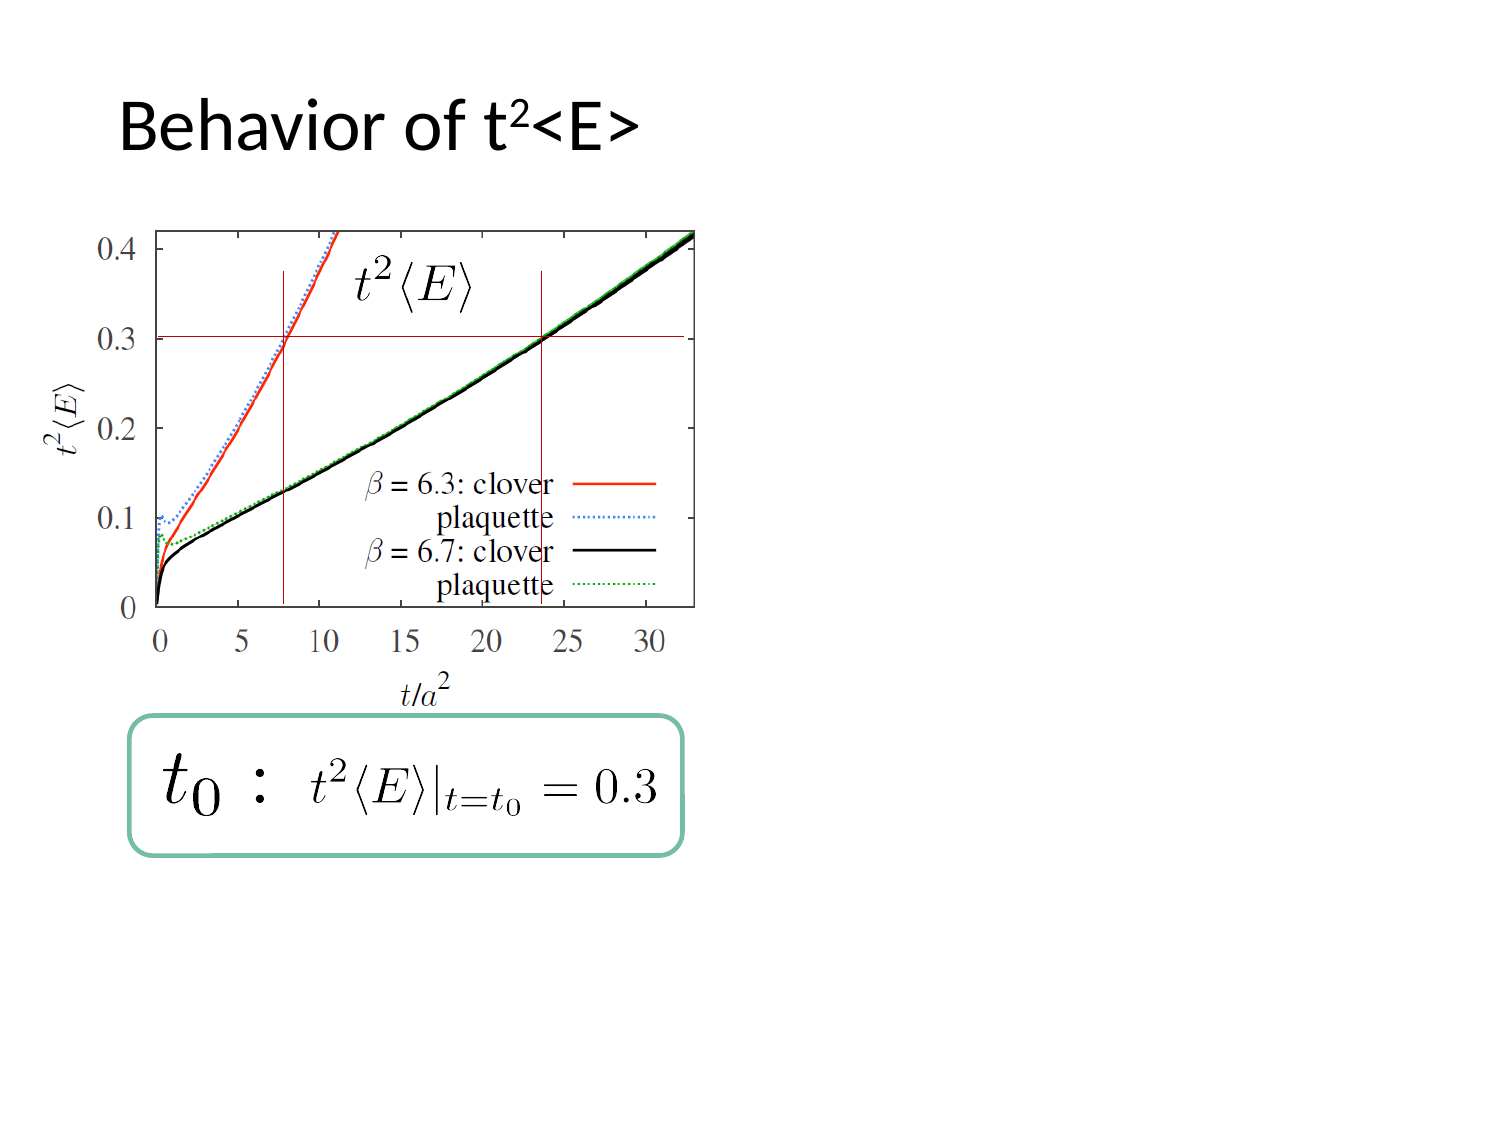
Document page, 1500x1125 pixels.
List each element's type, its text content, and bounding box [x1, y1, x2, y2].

text_box [128, 720, 684, 857]
picture [311, 758, 656, 816]
title Behavior of t2<E> [103, 17, 1397, 235]
picture [28, 216, 746, 720]
picture [163, 753, 264, 816]
